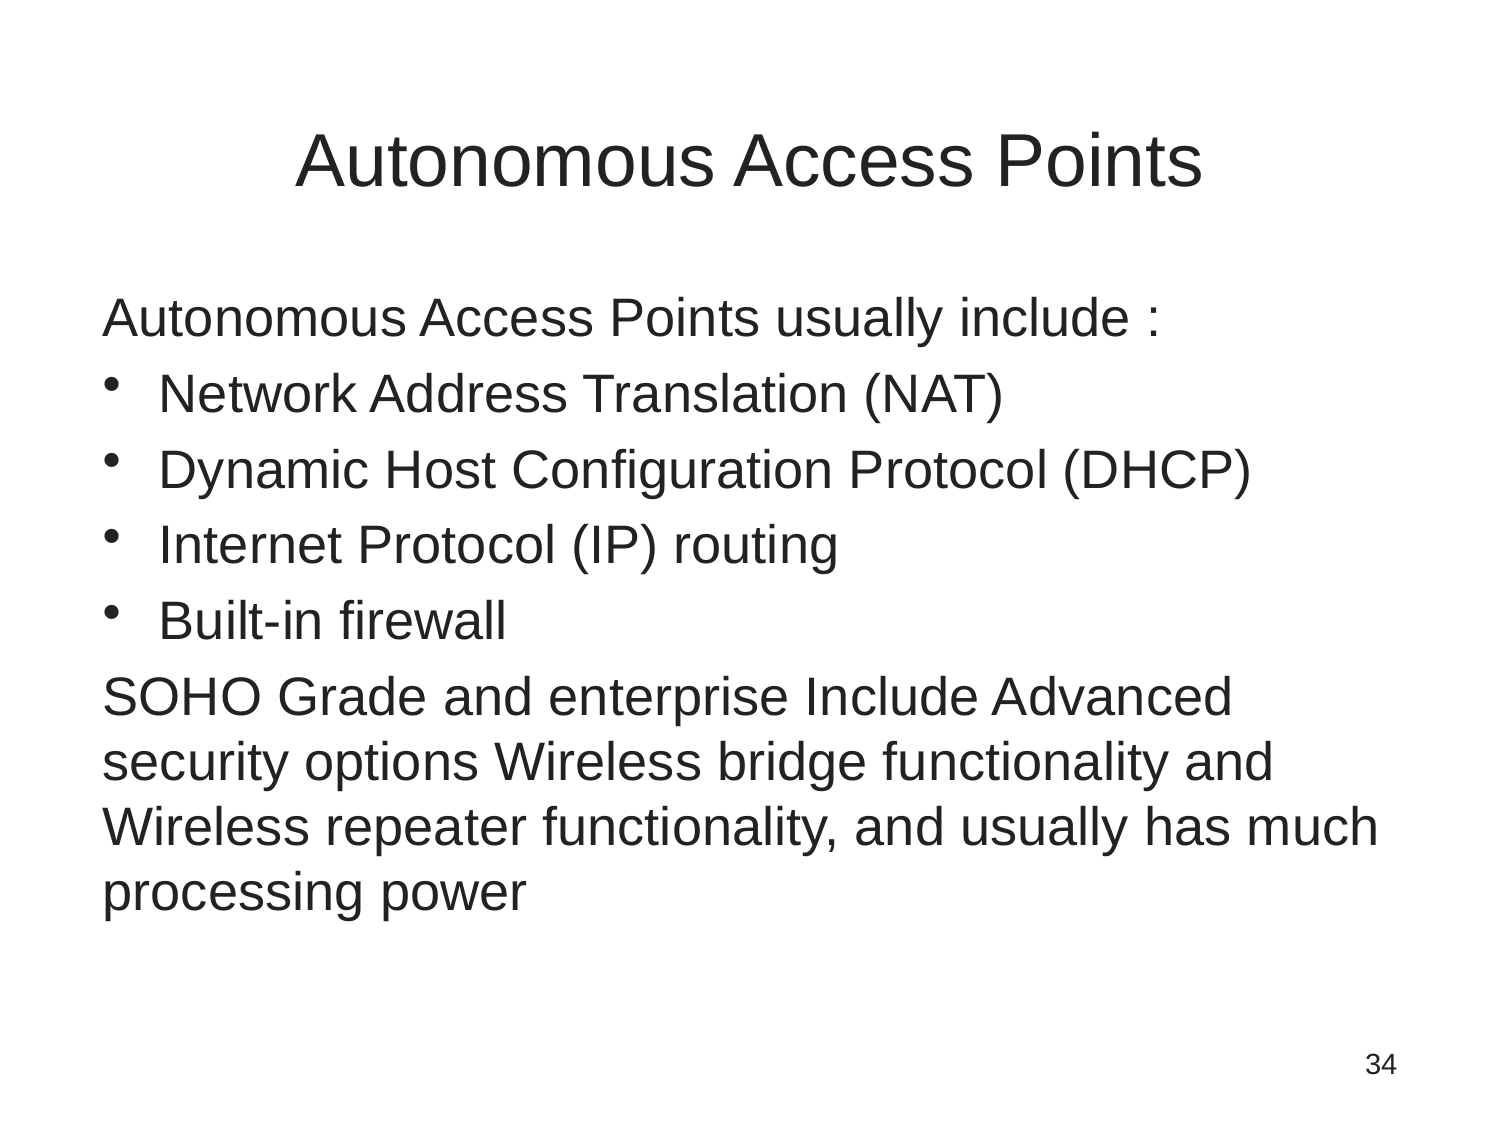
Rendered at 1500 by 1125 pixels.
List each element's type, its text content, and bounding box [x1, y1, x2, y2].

title Autonomous Access Points [87, 62, 1413, 250]
slide_number 34 [1074, 1037, 1413, 1100]
list Autonomous Access Points usually include : Network Address Translation (NAT) Dynamic Host Configuration Protocol (DHCP) Internet Protocol (IP) routing Built-in firewall SOHO Grade and enterprise Include Advanced security options Wireless bridge functionality and Wireless repeater functionality, and usually has much processing power [87, 275, 1413, 1025]
